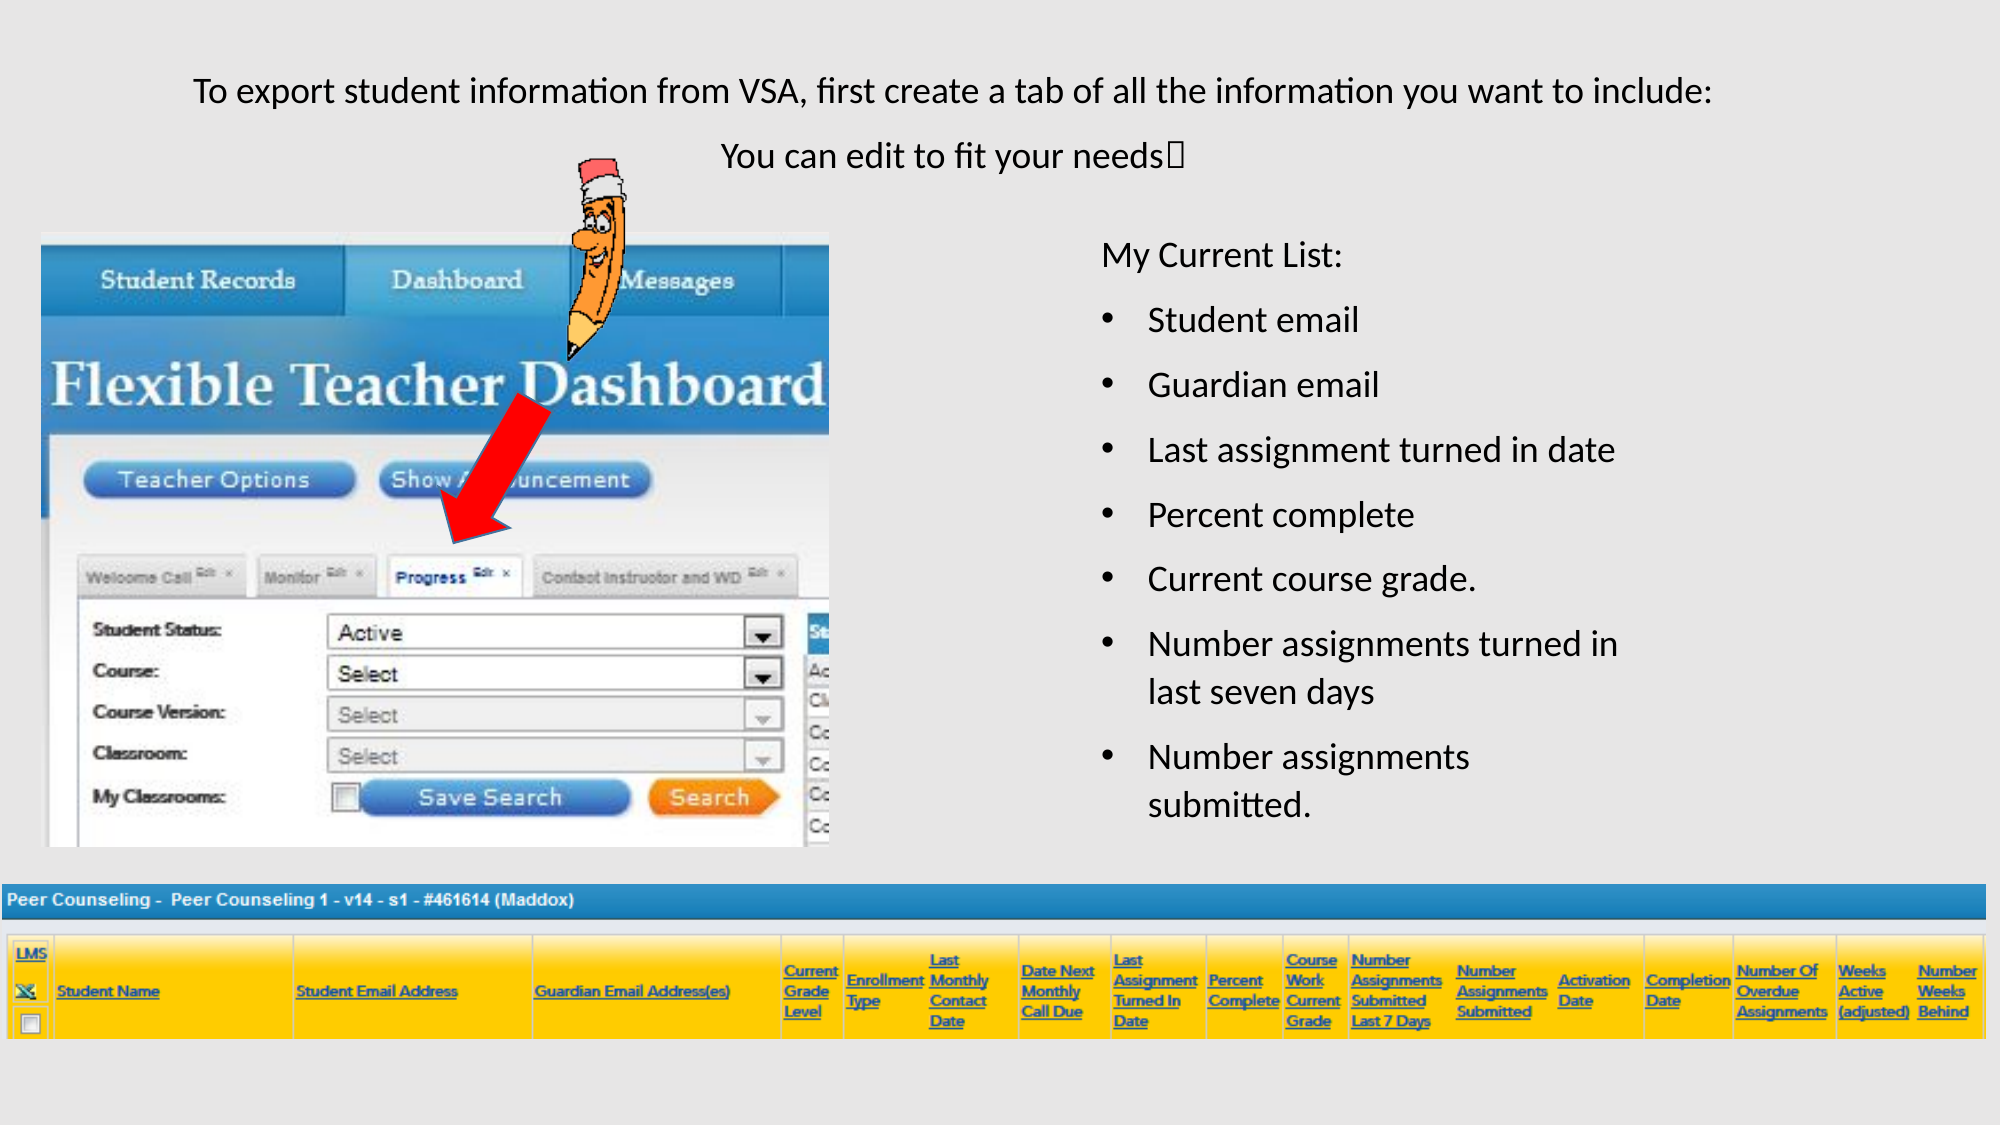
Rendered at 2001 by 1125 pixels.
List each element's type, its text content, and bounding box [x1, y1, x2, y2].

picture [2, 884, 1986, 1040]
picture [41, 127, 829, 848]
text_box My Current List: Student email Guardian email Last assignment turned in date Percent complete Current course grade. Number assignments turned in last seven days Number assignments submitted. [1086, 219, 1638, 833]
text_box To export student information from VSA, first create a tab of all the information you want to include: You can edit to fit your needs [150, 55, 1758, 184]
